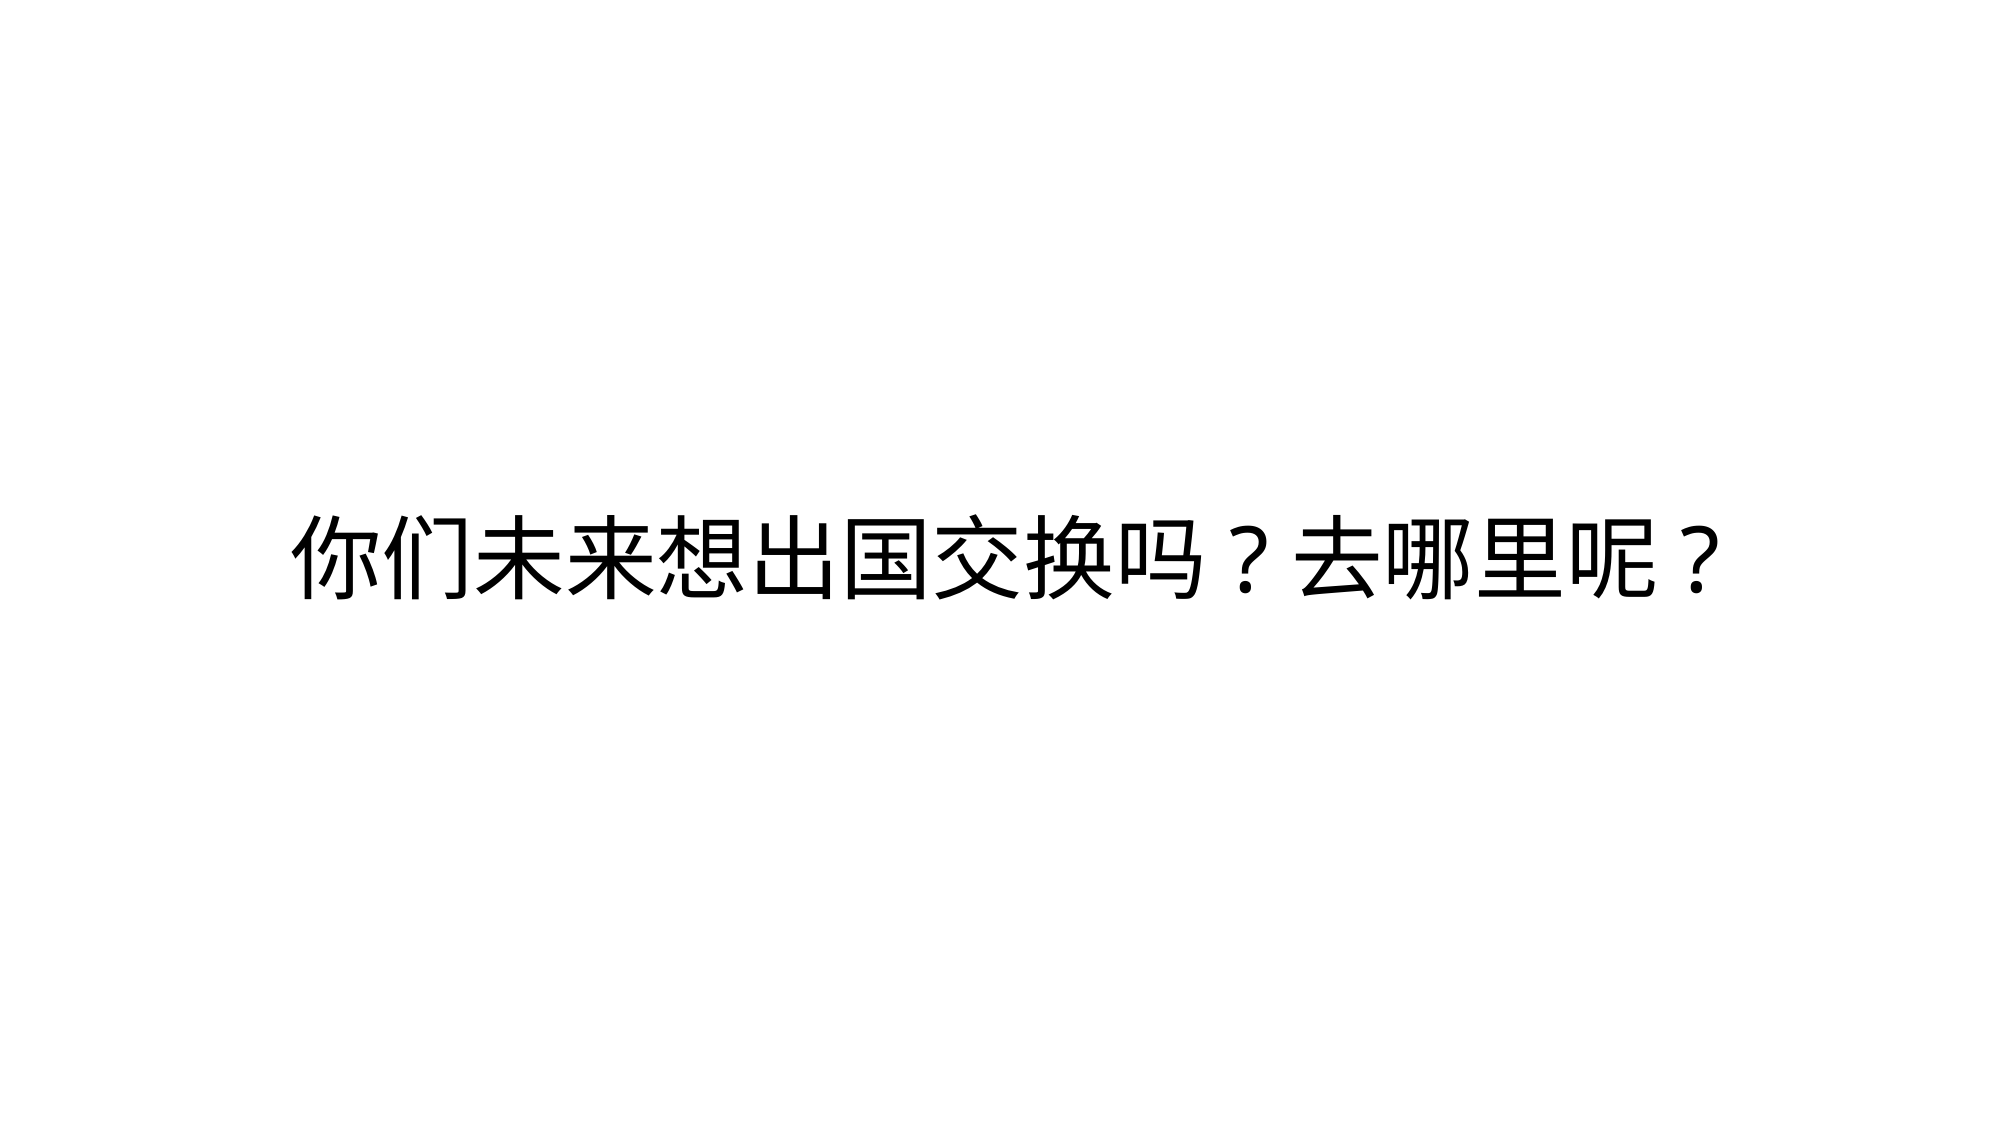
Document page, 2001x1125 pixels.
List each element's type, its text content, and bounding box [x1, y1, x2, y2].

text_box 你们未来想出国交换吗?去哪里呢? [274, 453, 2000, 672]
